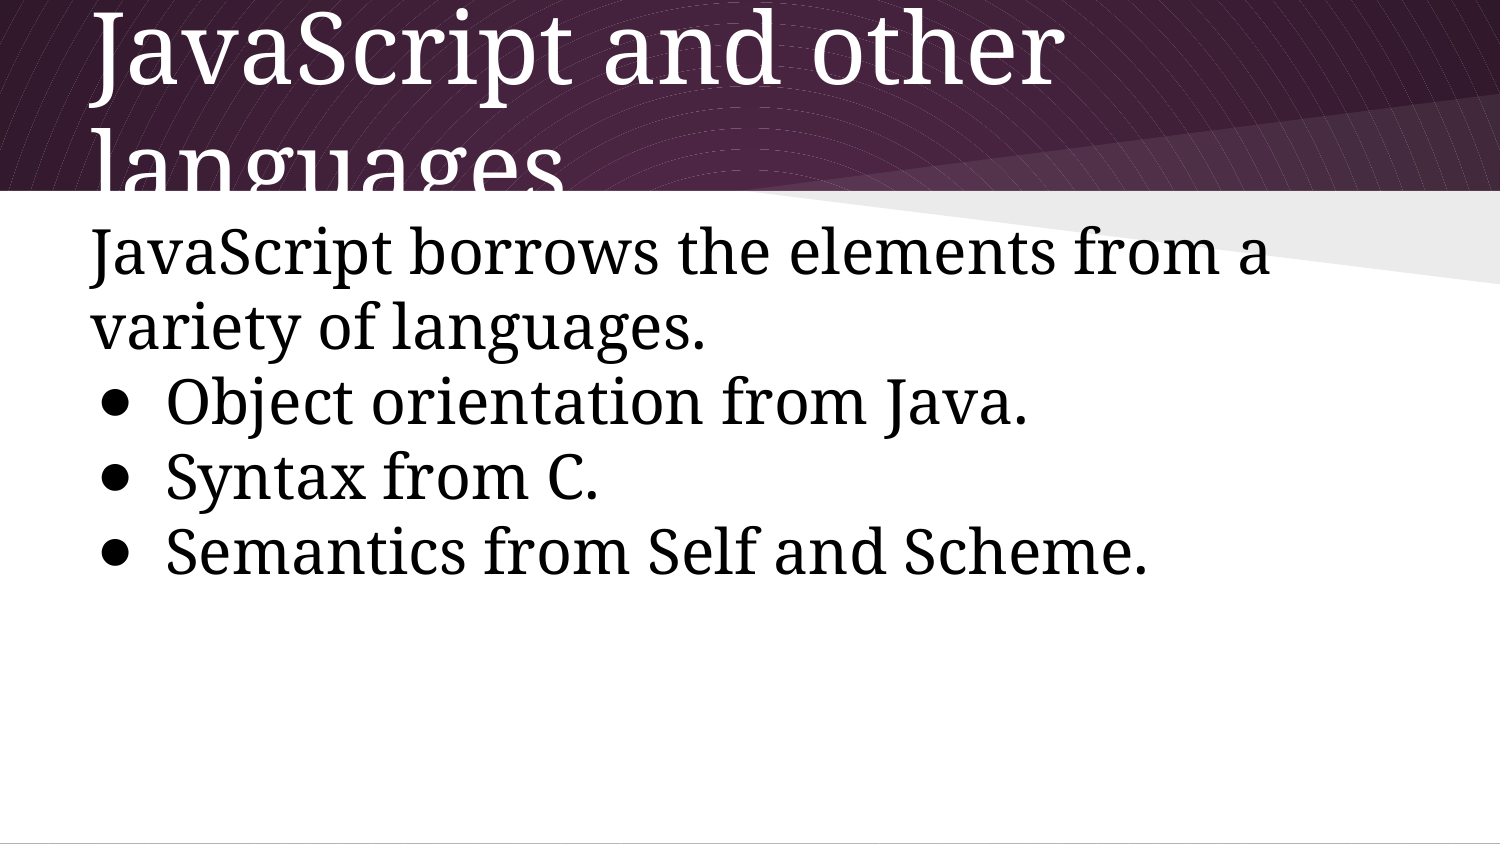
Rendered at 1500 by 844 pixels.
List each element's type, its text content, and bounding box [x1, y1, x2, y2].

title JavaScript and other languages [75, 33, 1425, 175]
list JavaScript borrows the elements from a variety of languages. Object orientation from Java. Syntax from C. Semantics from Self and Scheme. [75, 196, 1425, 808]
